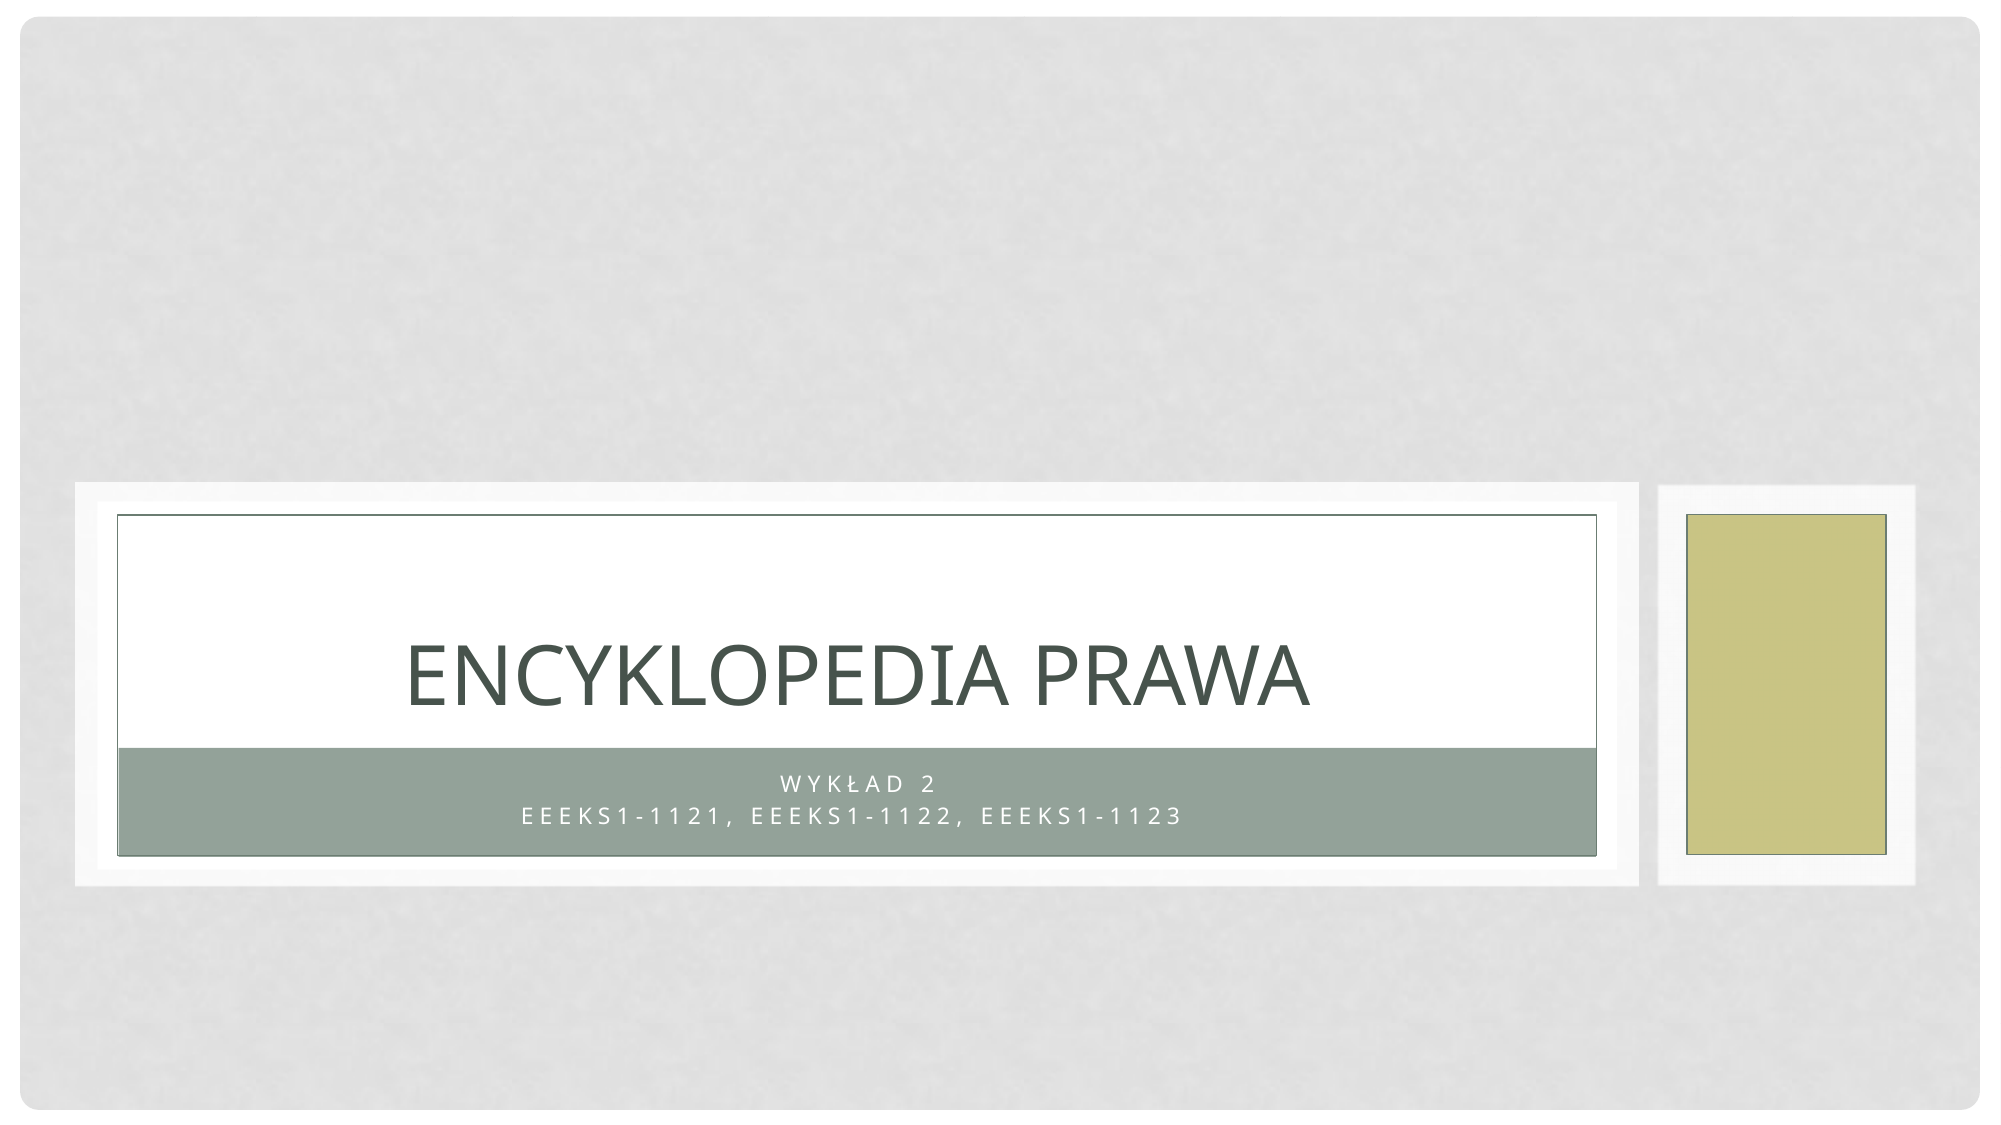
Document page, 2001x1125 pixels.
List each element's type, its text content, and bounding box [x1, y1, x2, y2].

title Encyklopedia prawa [132, 529, 1583, 730]
subtitle Wykład 2 EEEKS1-1121, EEEKS1-1122, EEEKS1-1123 [140, 762, 1574, 838]
